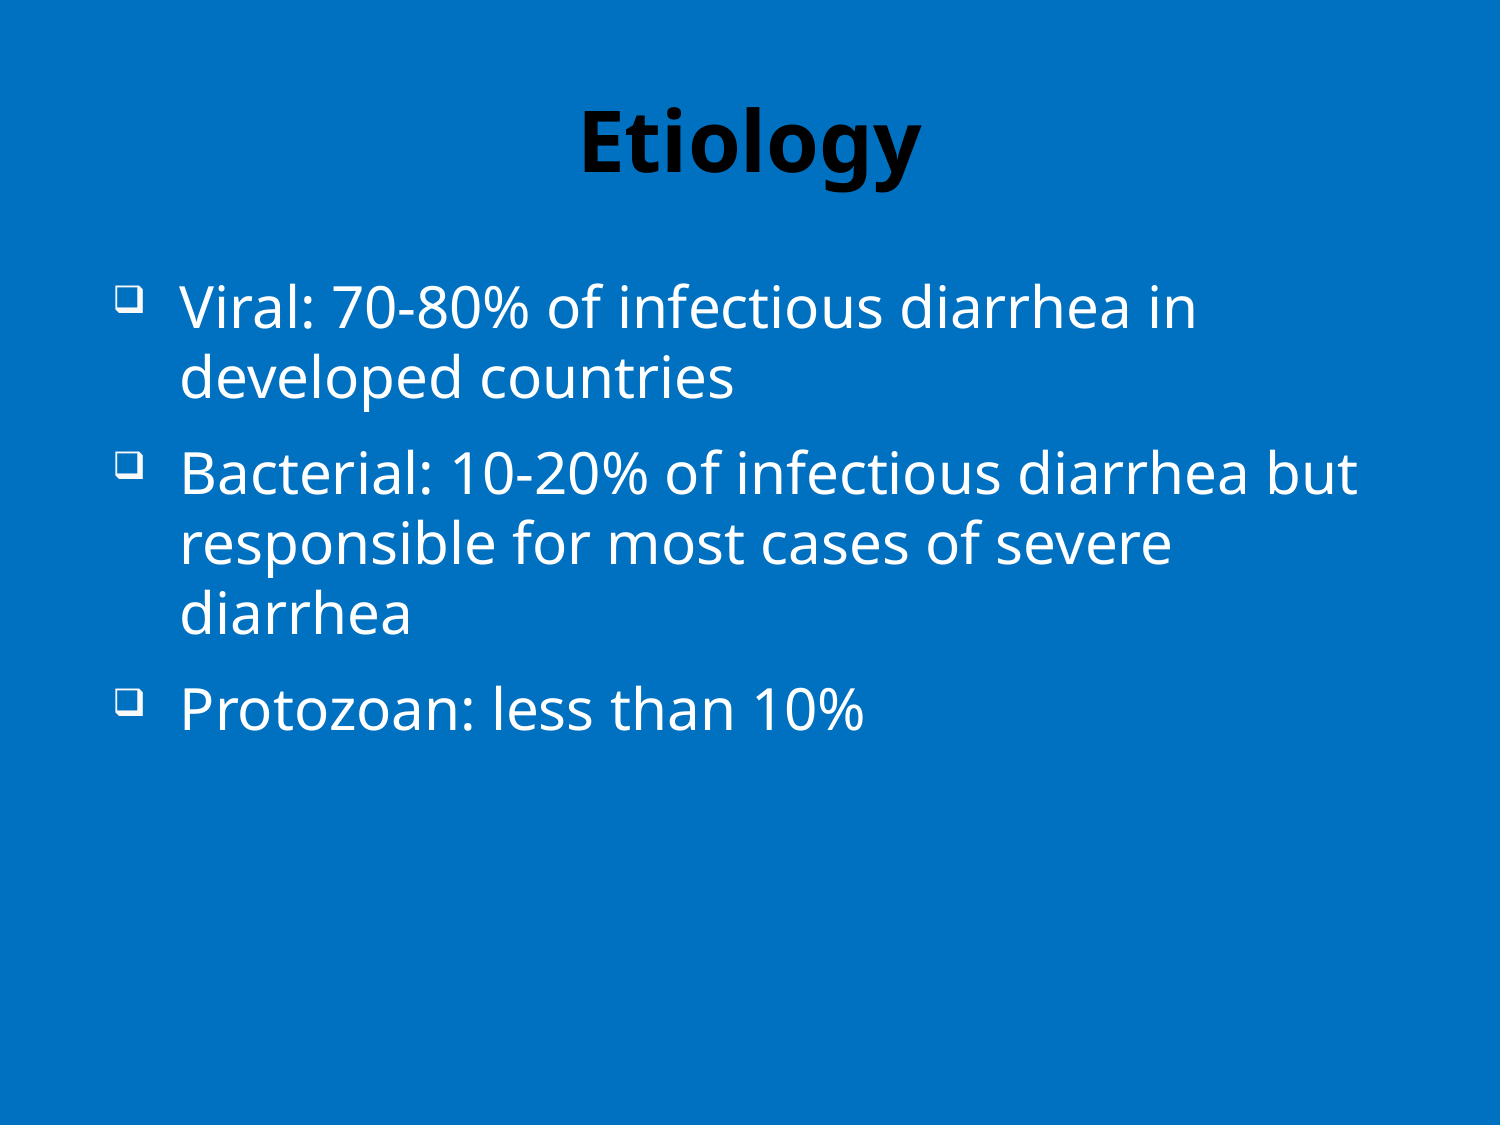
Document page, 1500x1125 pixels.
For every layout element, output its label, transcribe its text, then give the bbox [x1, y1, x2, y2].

title Etiology [75, 45, 1425, 233]
list Viral: 70-80% of infectious diarrhea in developed countries Bacterial: 10-20% of infectious diarrhea but responsible for most cases of severe diarrhea Protozoan: less than 10% [75, 262, 1425, 1035]
